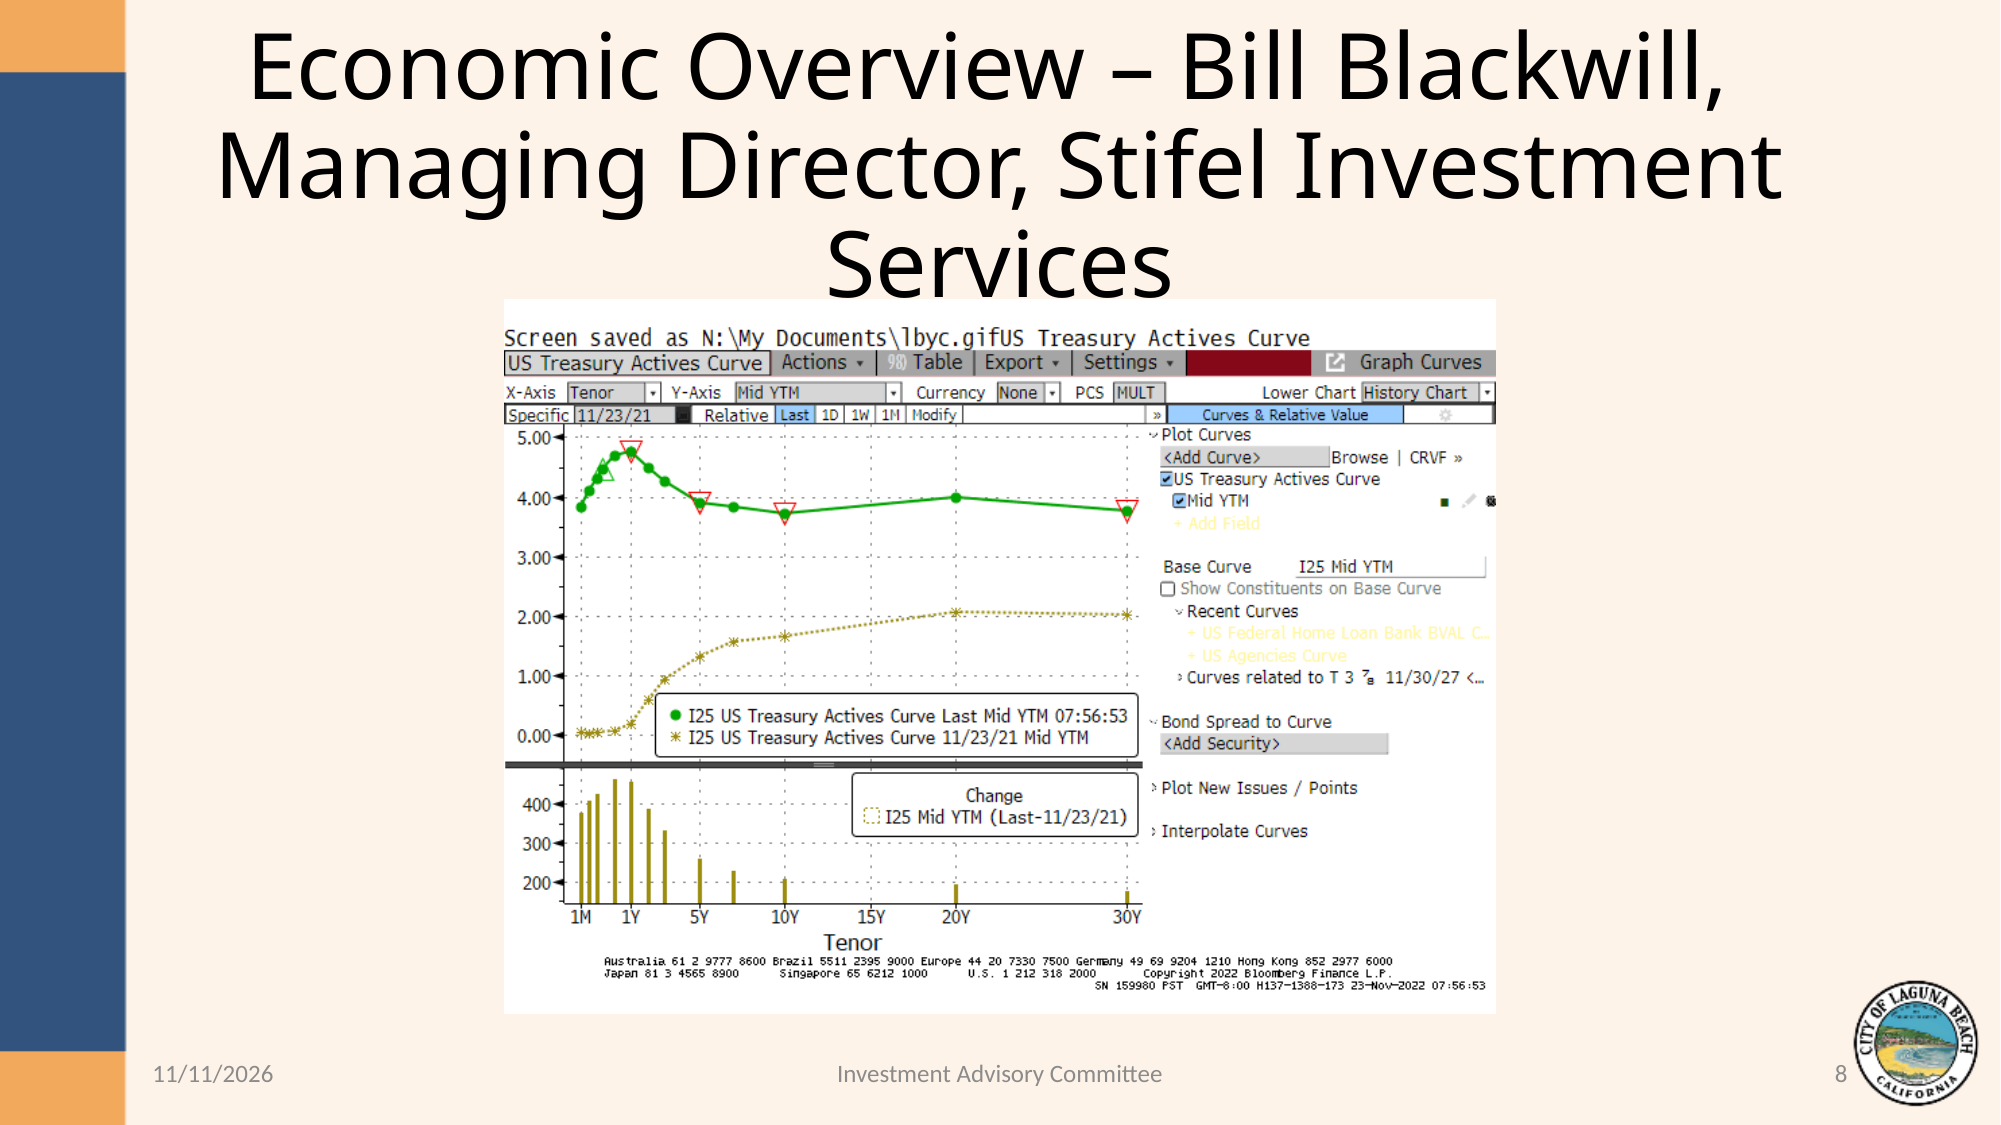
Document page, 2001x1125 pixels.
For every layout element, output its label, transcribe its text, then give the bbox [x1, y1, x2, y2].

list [504, 299, 1496, 1014]
footer Investment Advisory Committee [662, 1042, 1338, 1103]
picture [0, 0, 2001, 1125]
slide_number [137, 1042, 588, 1103]
title Economic Overview – Bill Blackwill, Managing Director, Stifel Investment Services [137, 59, 1863, 278]
slide_number 8 [1412, 1042, 1863, 1103]
